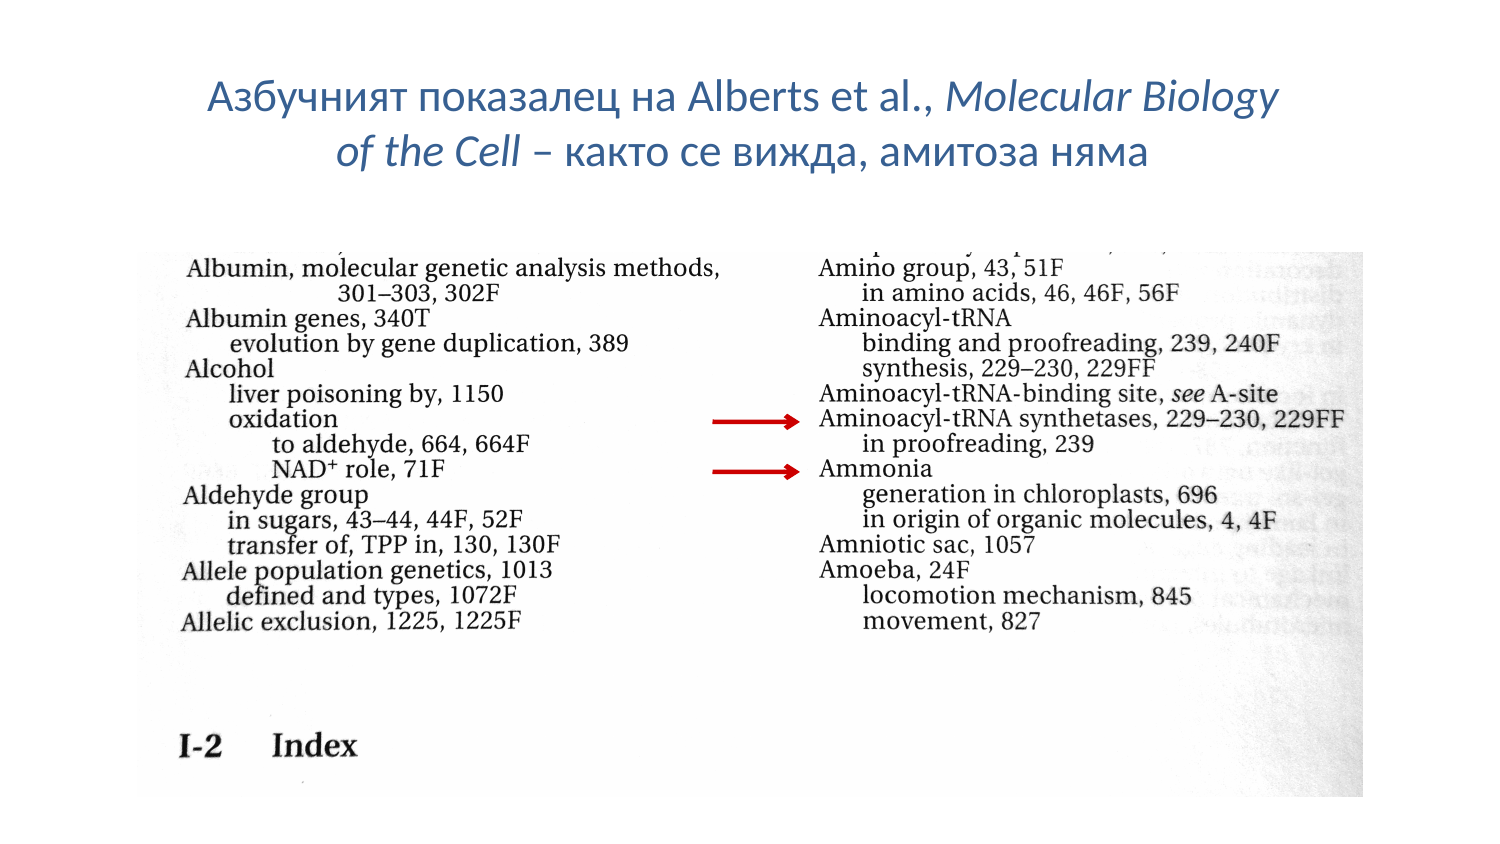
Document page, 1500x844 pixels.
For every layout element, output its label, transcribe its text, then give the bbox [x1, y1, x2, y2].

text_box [137, 252, 1363, 798]
text_box Азбучният показалец на Alberts et al., Molecular Biology of the Cell – както се вижда, амитоза няма [174, 58, 1311, 183]
